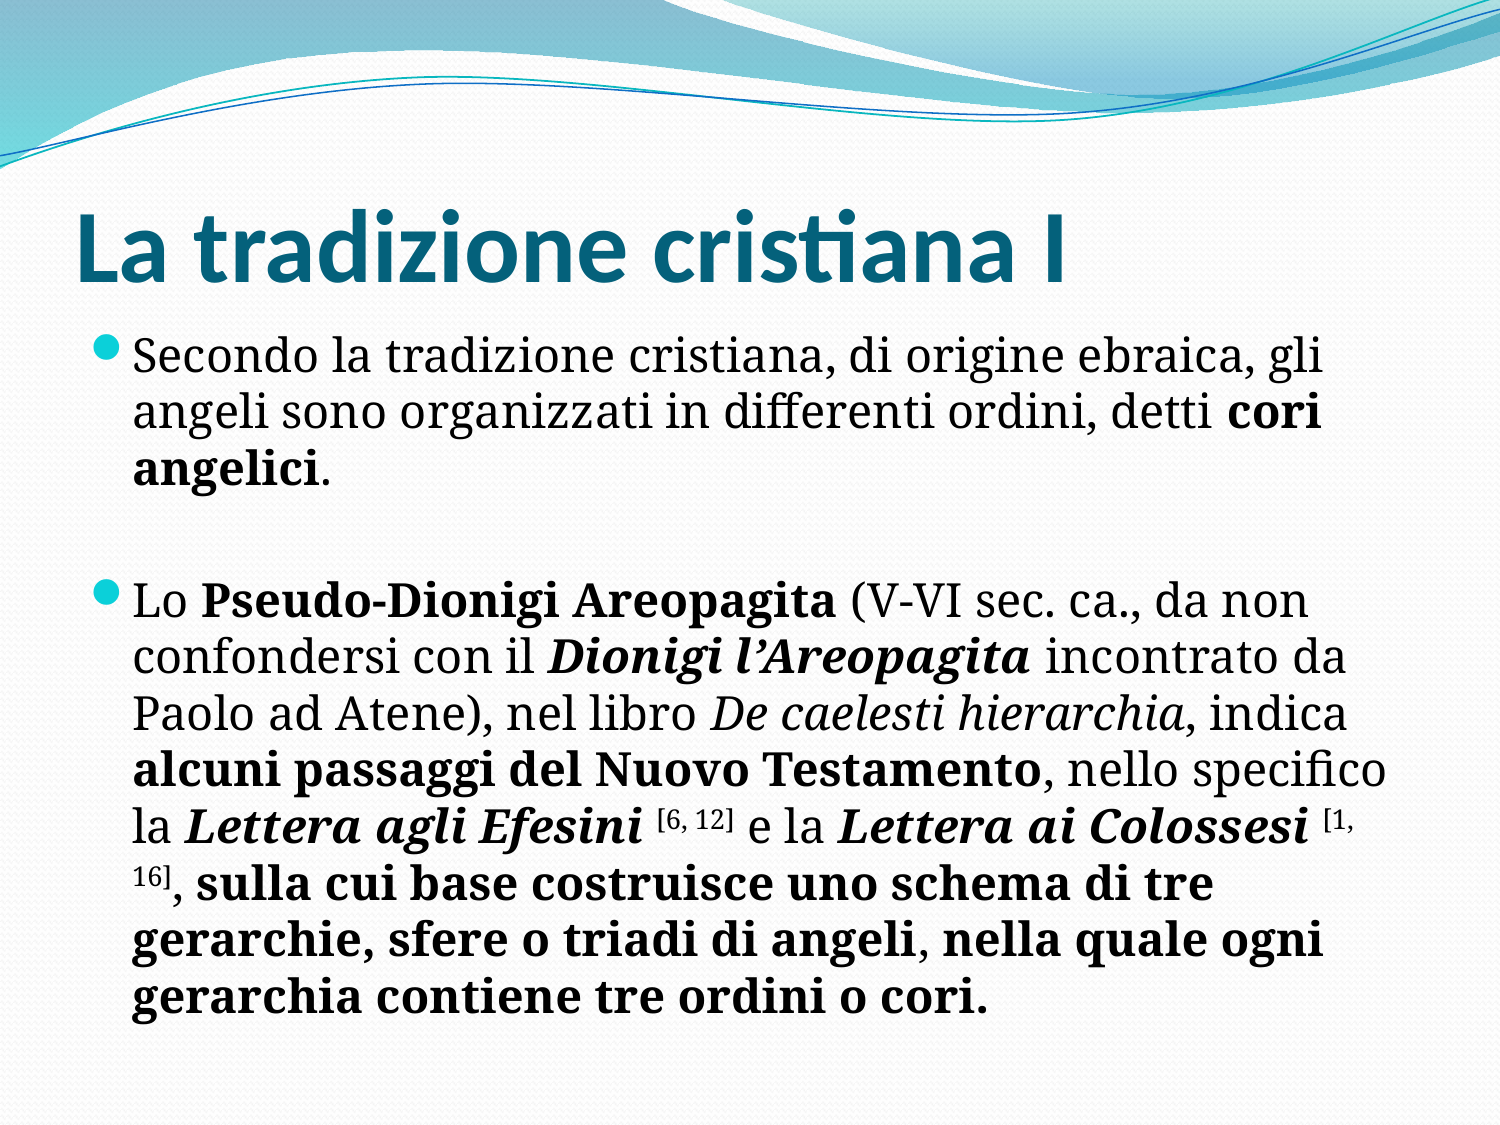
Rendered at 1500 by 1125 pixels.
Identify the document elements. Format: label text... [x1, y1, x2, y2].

title La tradizione cristiana I [75, 115, 1425, 303]
list Secondo la tradizione cristiana, di origine ebraica, gli angeli sono organizzati in differenti ordini, detti cori angelici. Lo Pseudo-Dionigi Areopagita (V-VI sec. ca., da non confondersi con il Dionigi l’Areopagita incontrato da Paolo ad Atene), nel libro De caelesti hierarchia, indica alcuni passaggi del Nuovo Testamento, nello specifico la Lettera agli Efesini [6, 12] e la Lettera ai Colossesi [1, 16], sulla cui base costruisce uno schema di tre gerarchie, sfere o triadi di angeli, nella quale ogni gerarchia contiene tre ordini o cori. [75, 317, 1425, 1038]
